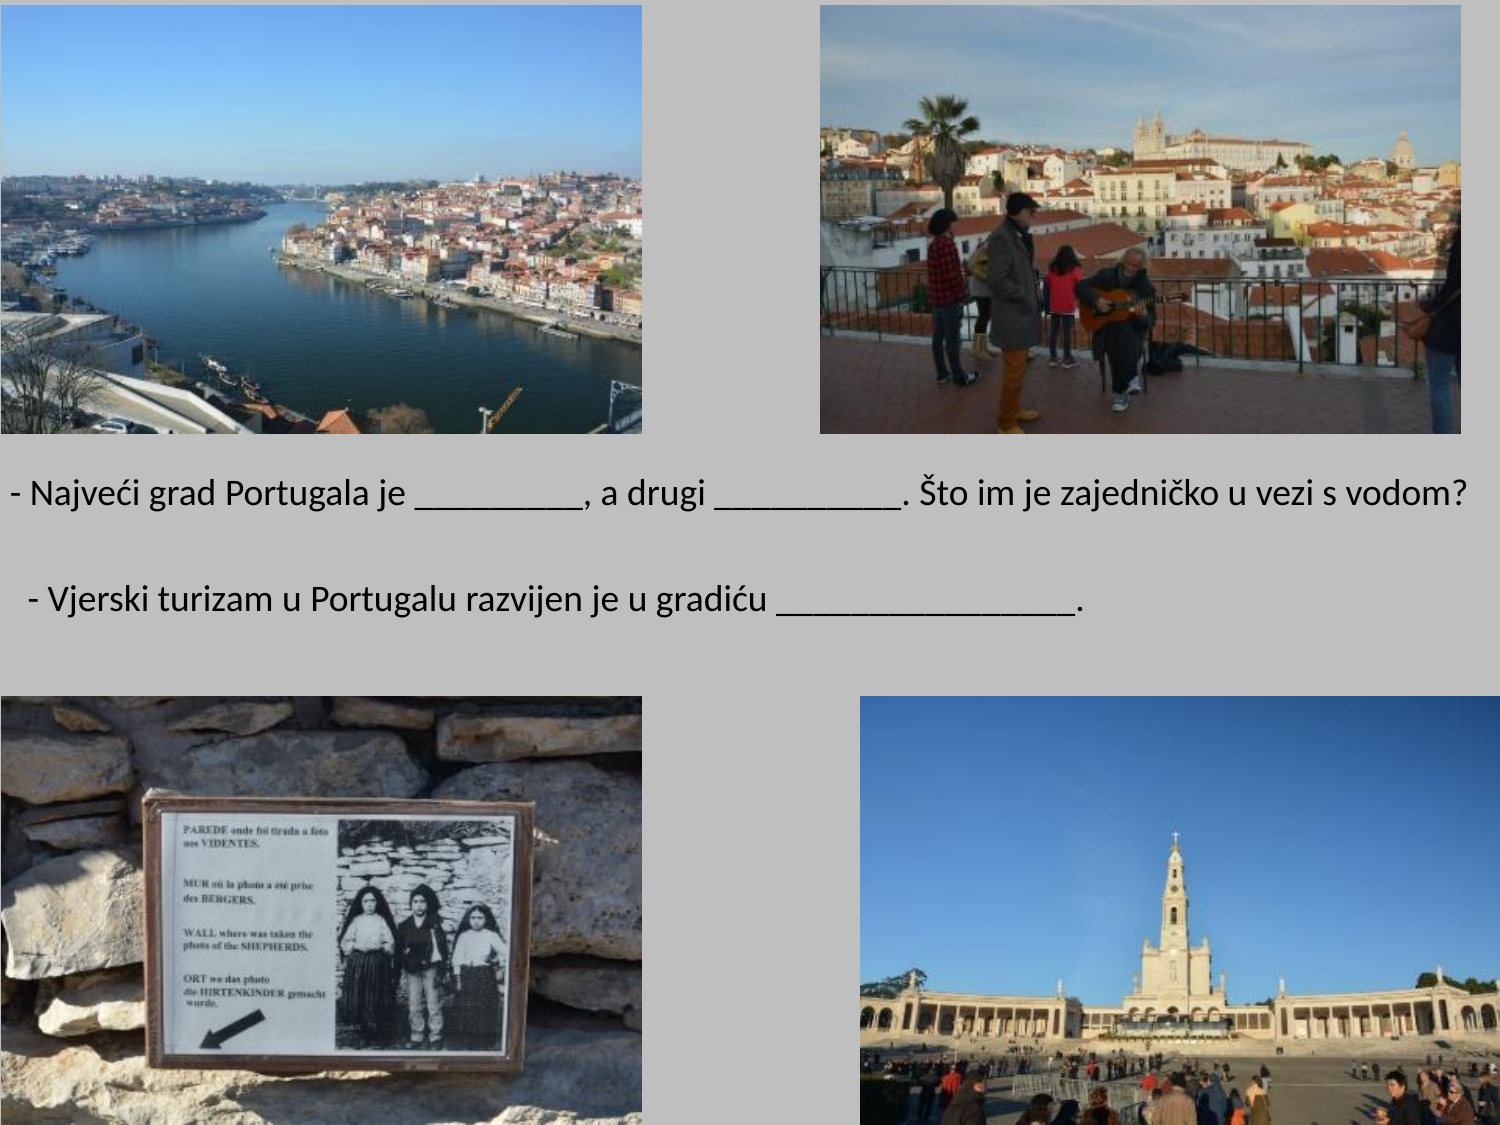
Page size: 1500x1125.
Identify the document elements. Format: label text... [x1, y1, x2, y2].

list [859, 696, 1500, 1125]
text_box - Najveći grad Portugala je _________, a drugi __________. Što im je zajedničko u vezi s vodom? [0, 460, 1500, 521]
picture [1, 696, 642, 1125]
text_box - Vjerski turizam u Portugalu razvijen je u gradiću ________________. [12, 566, 1365, 627]
picture [820, 5, 1462, 434]
picture [1, 5, 642, 434]
